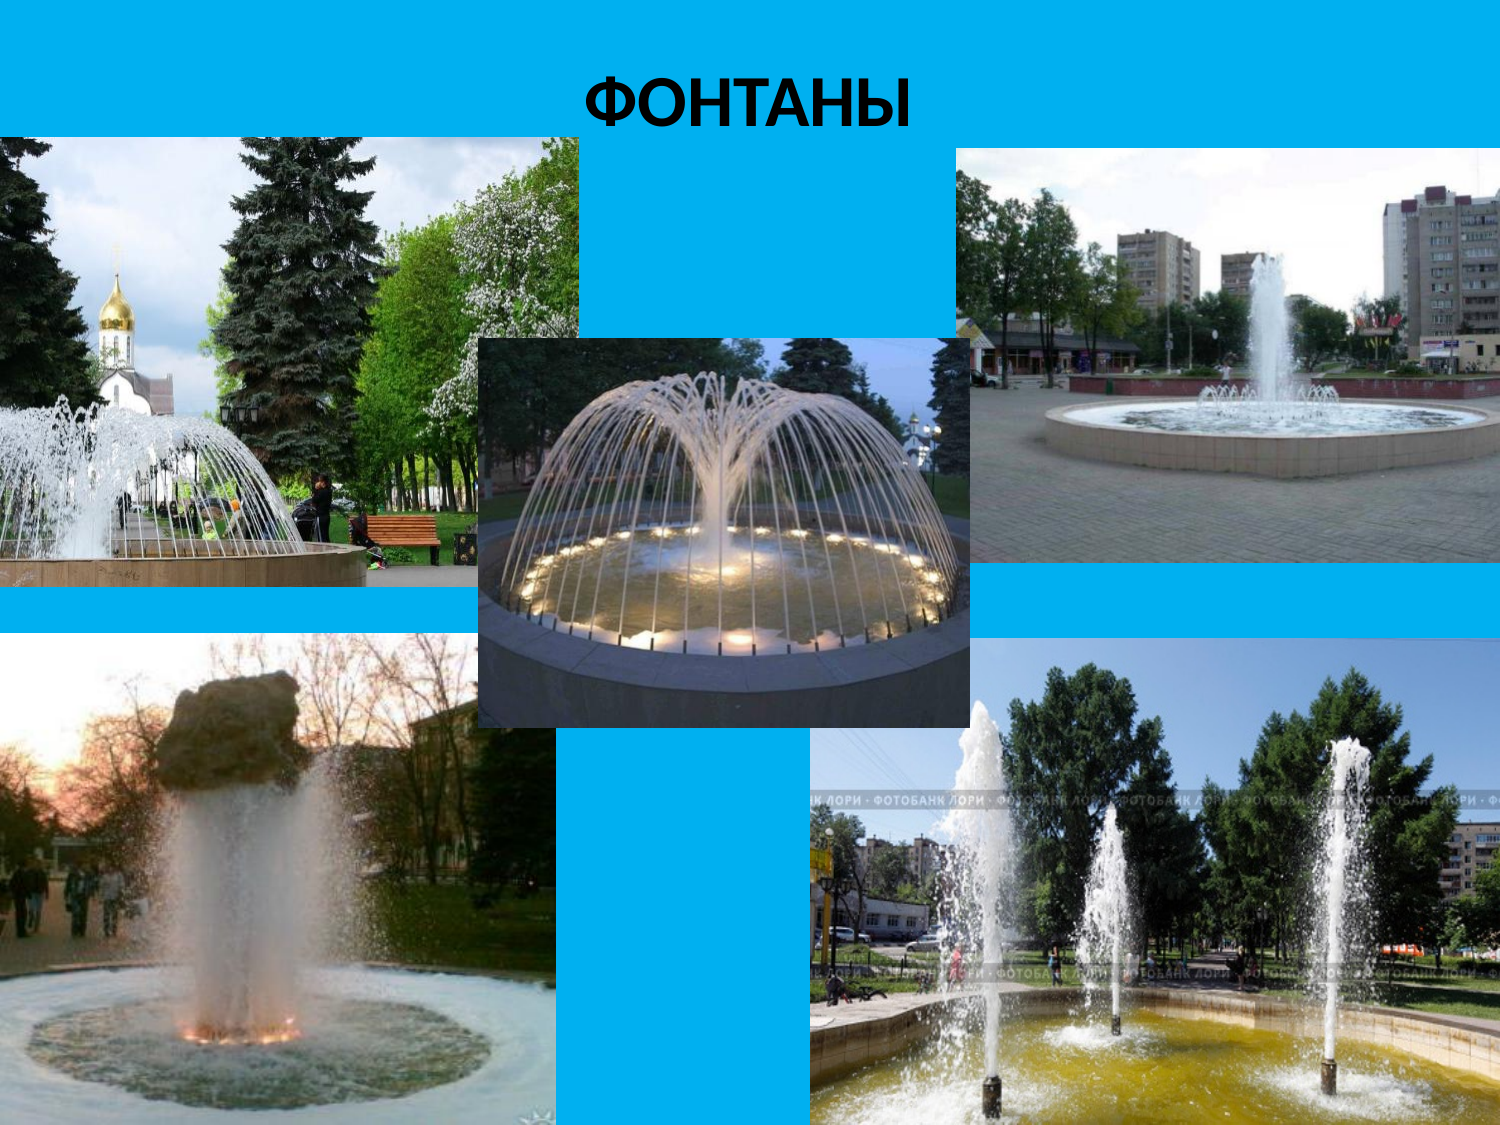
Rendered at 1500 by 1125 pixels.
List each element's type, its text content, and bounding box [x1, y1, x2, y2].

title ФОНТАНЫ [75, 45, 1425, 149]
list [0, 136, 580, 587]
picture [0, 149, 1500, 1125]
